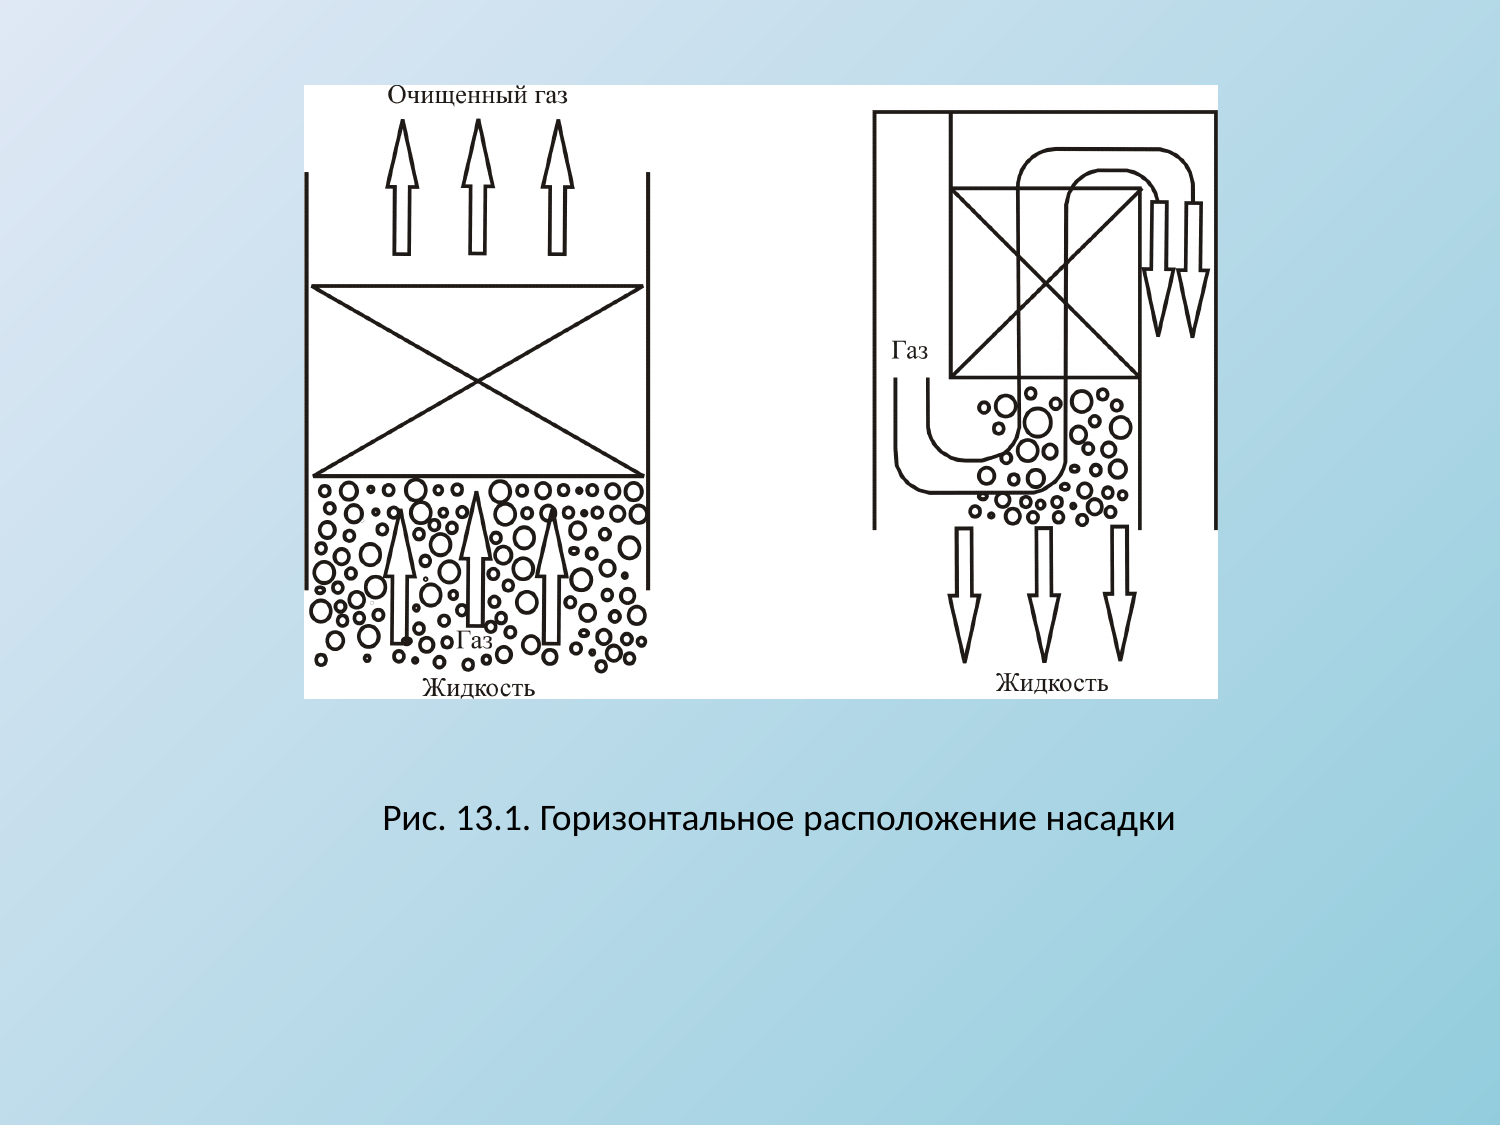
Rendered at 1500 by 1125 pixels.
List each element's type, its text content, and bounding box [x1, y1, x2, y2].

text_box Рис. 13.1. Горизонтальное расположение насадки [339, 785, 1219, 845]
picture [304, 85, 1218, 699]
